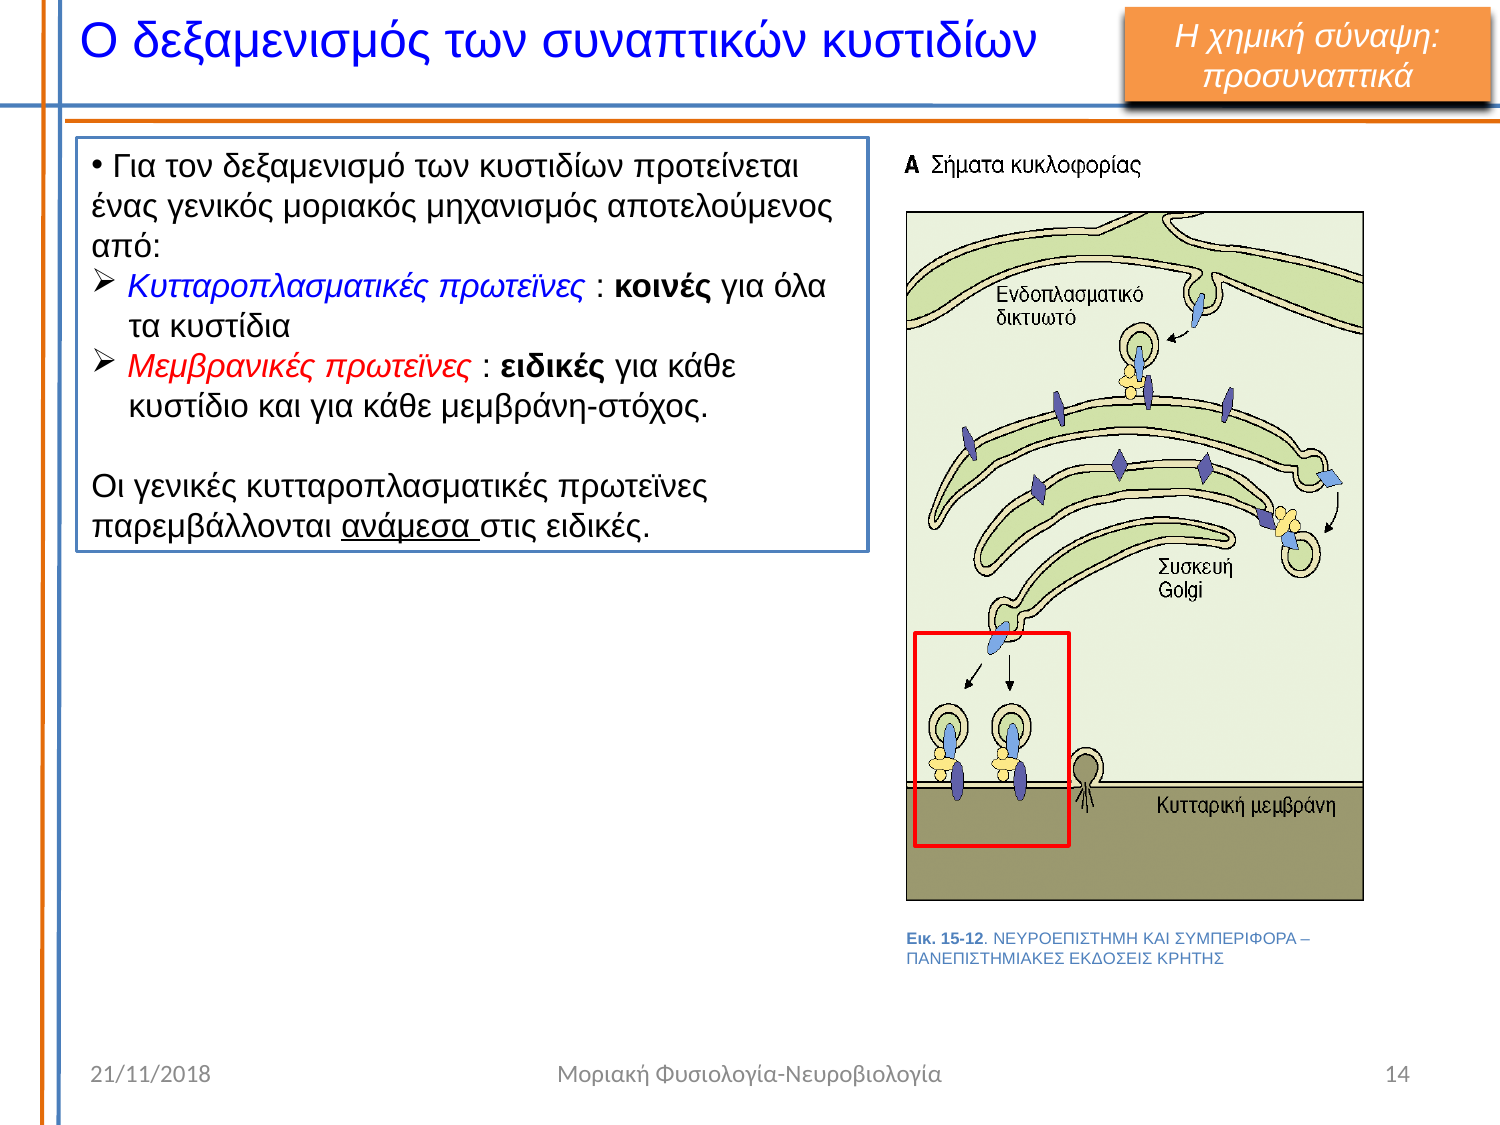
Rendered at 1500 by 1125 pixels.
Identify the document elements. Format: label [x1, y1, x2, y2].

picture [879, 125, 1442, 928]
text_box [0, 0, 1500, 1125]
